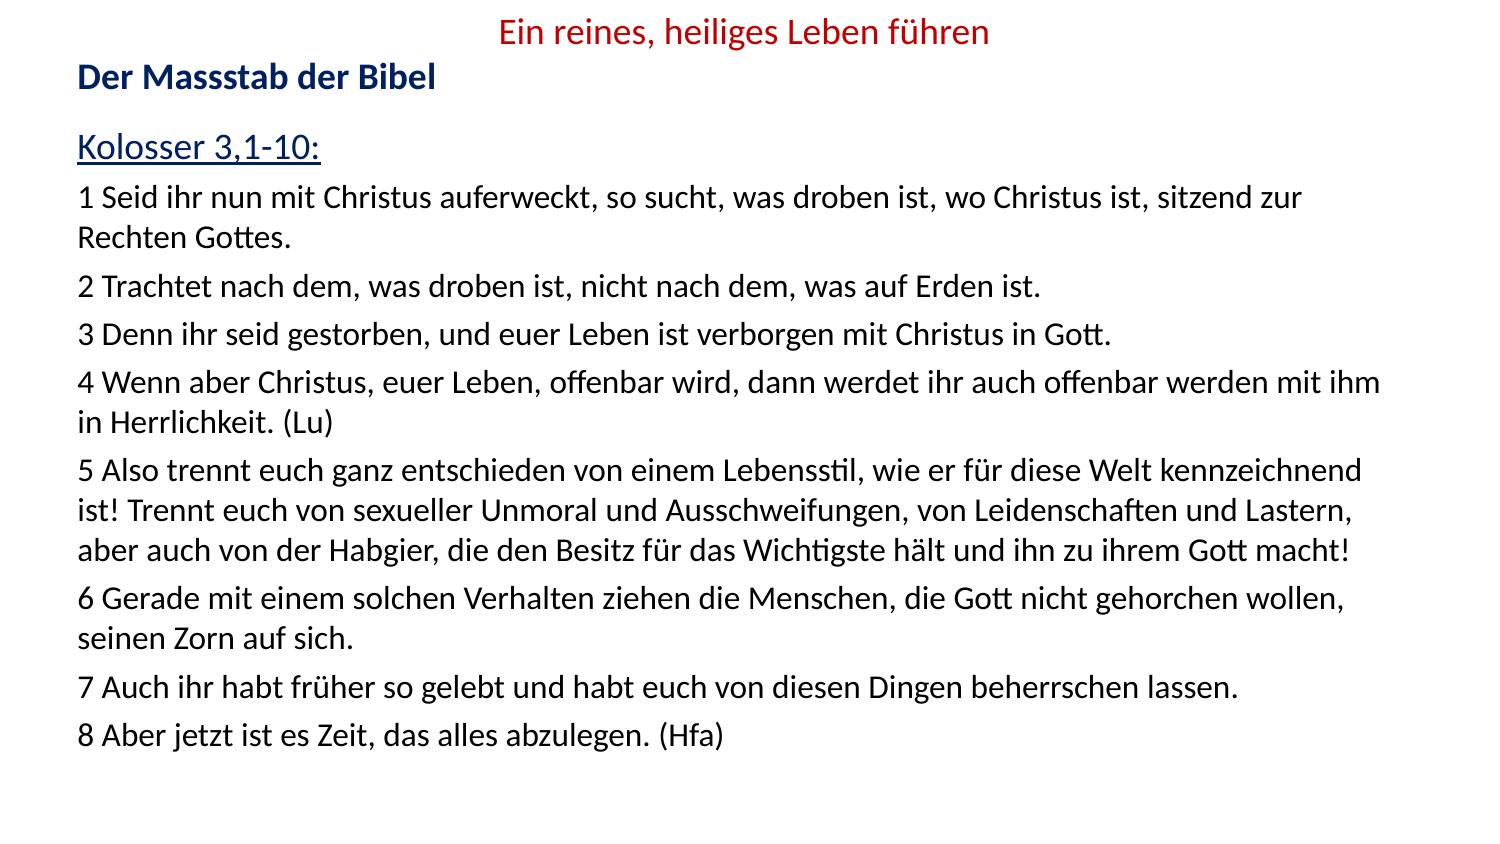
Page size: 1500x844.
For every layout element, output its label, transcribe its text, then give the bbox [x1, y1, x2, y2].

text_box Ein reines, heiliges Leben führen Der Massstab der Bibel Kolosser 3,1-10: 1 Seid ihr nun mit Christus auferweckt, so sucht, was droben ist, wo Christus ist, sitzend zur Rechten Gottes. 2 Trachtet nach dem, was droben ist, nicht nach dem, was auf Erden ist. 3 Denn ihr seid gestorben, und euer Leben ist verborgen mit Christus in Gott. 4 Wenn aber Christus, euer Leben, offenbar wird, dann werdet ihr auch offenbar werden mit ihm in Herrlichkeit. (Lu) 5 Also trennt euch ganz entschieden von einem Lebensstil, wie er für diese Welt kennzeichnend ist! Trennt euch von sexueller Unmoral und Ausschweifungen, von Leidenschaften und Lastern, aber auch von der Habgier, die den Besitz für das Wichtigste hält und ihn zu ihrem Gott macht! 6 Gerade mit einem solchen Verhalten ziehen die Menschen, die Gott nicht gehorchen wollen, seinen Zorn auf sich. 7 Auch ihr habt früher so gelebt und habt euch von diesen Dingen beherrschen lassen. 8 Aber jetzt ist es Zeit, das alles abzulegen. (Hfa) [62, 0, 1427, 844]
